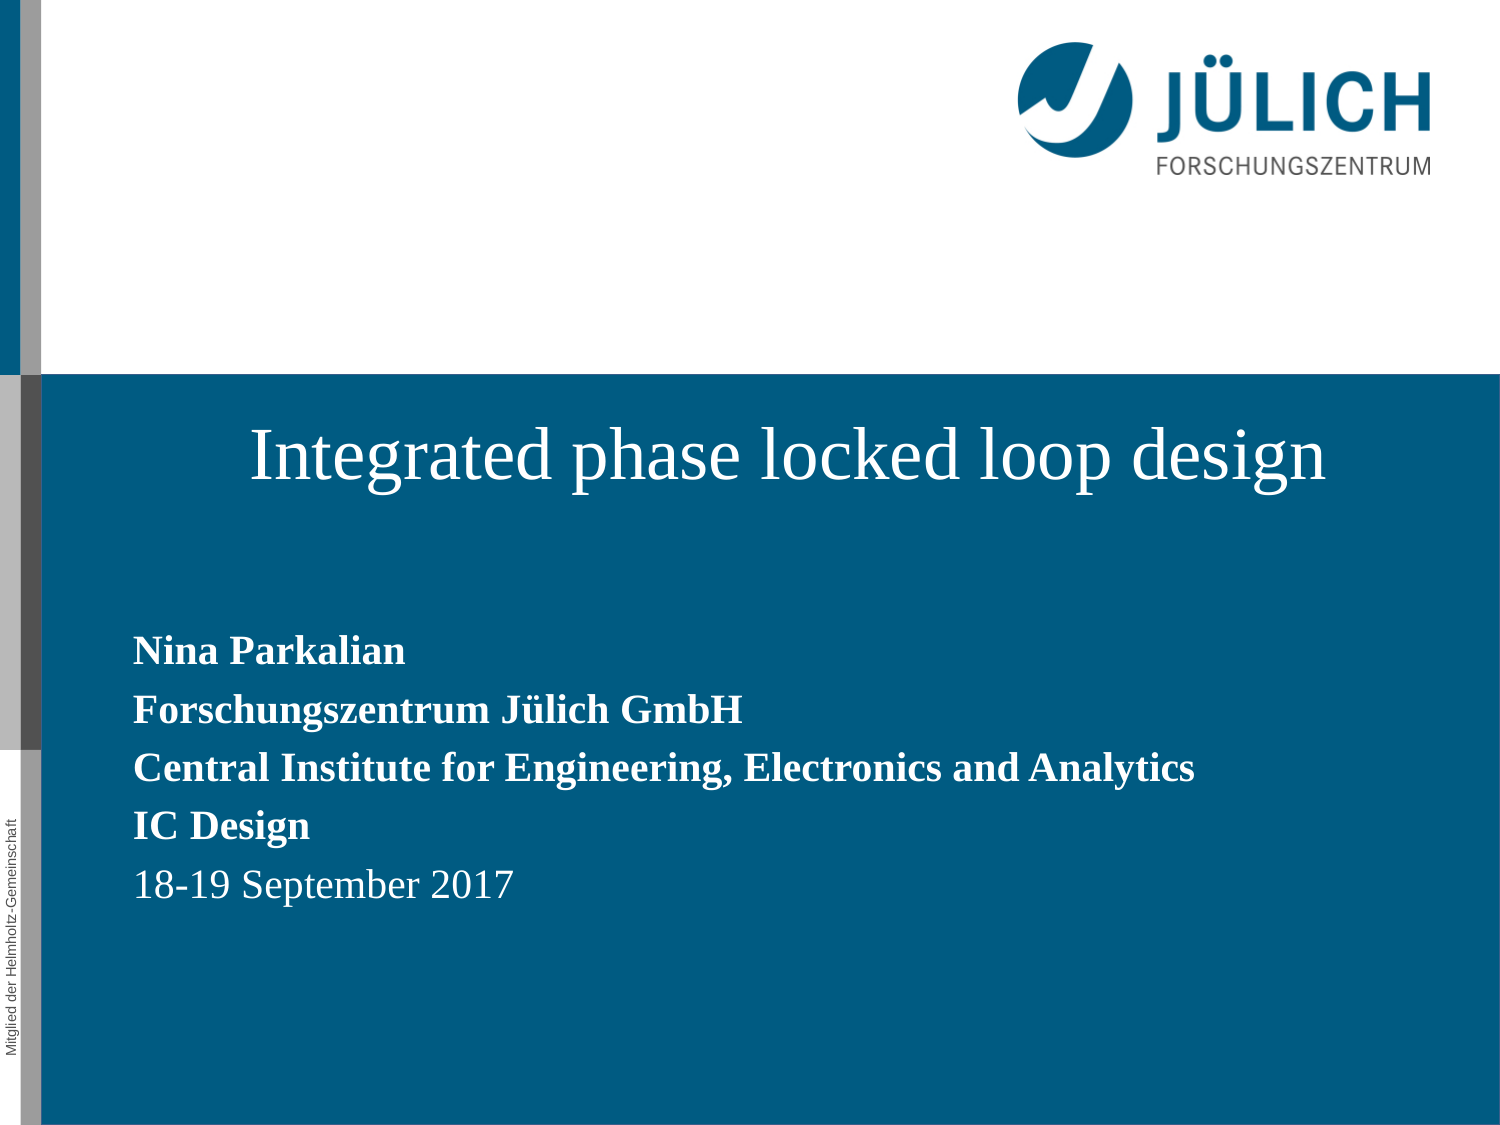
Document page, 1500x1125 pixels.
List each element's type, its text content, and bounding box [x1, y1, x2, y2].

picture [1016, 40, 1430, 175]
list Nina Parkalian Forschungszentrum Jülich GmbH Central Institute for Engineering, Electronics and Analytics IC Design 18-19 September 2017 [118, 615, 1412, 894]
picture [286, 894, 295, 906]
list Integrated phase locked loop design [159, 397, 1418, 528]
